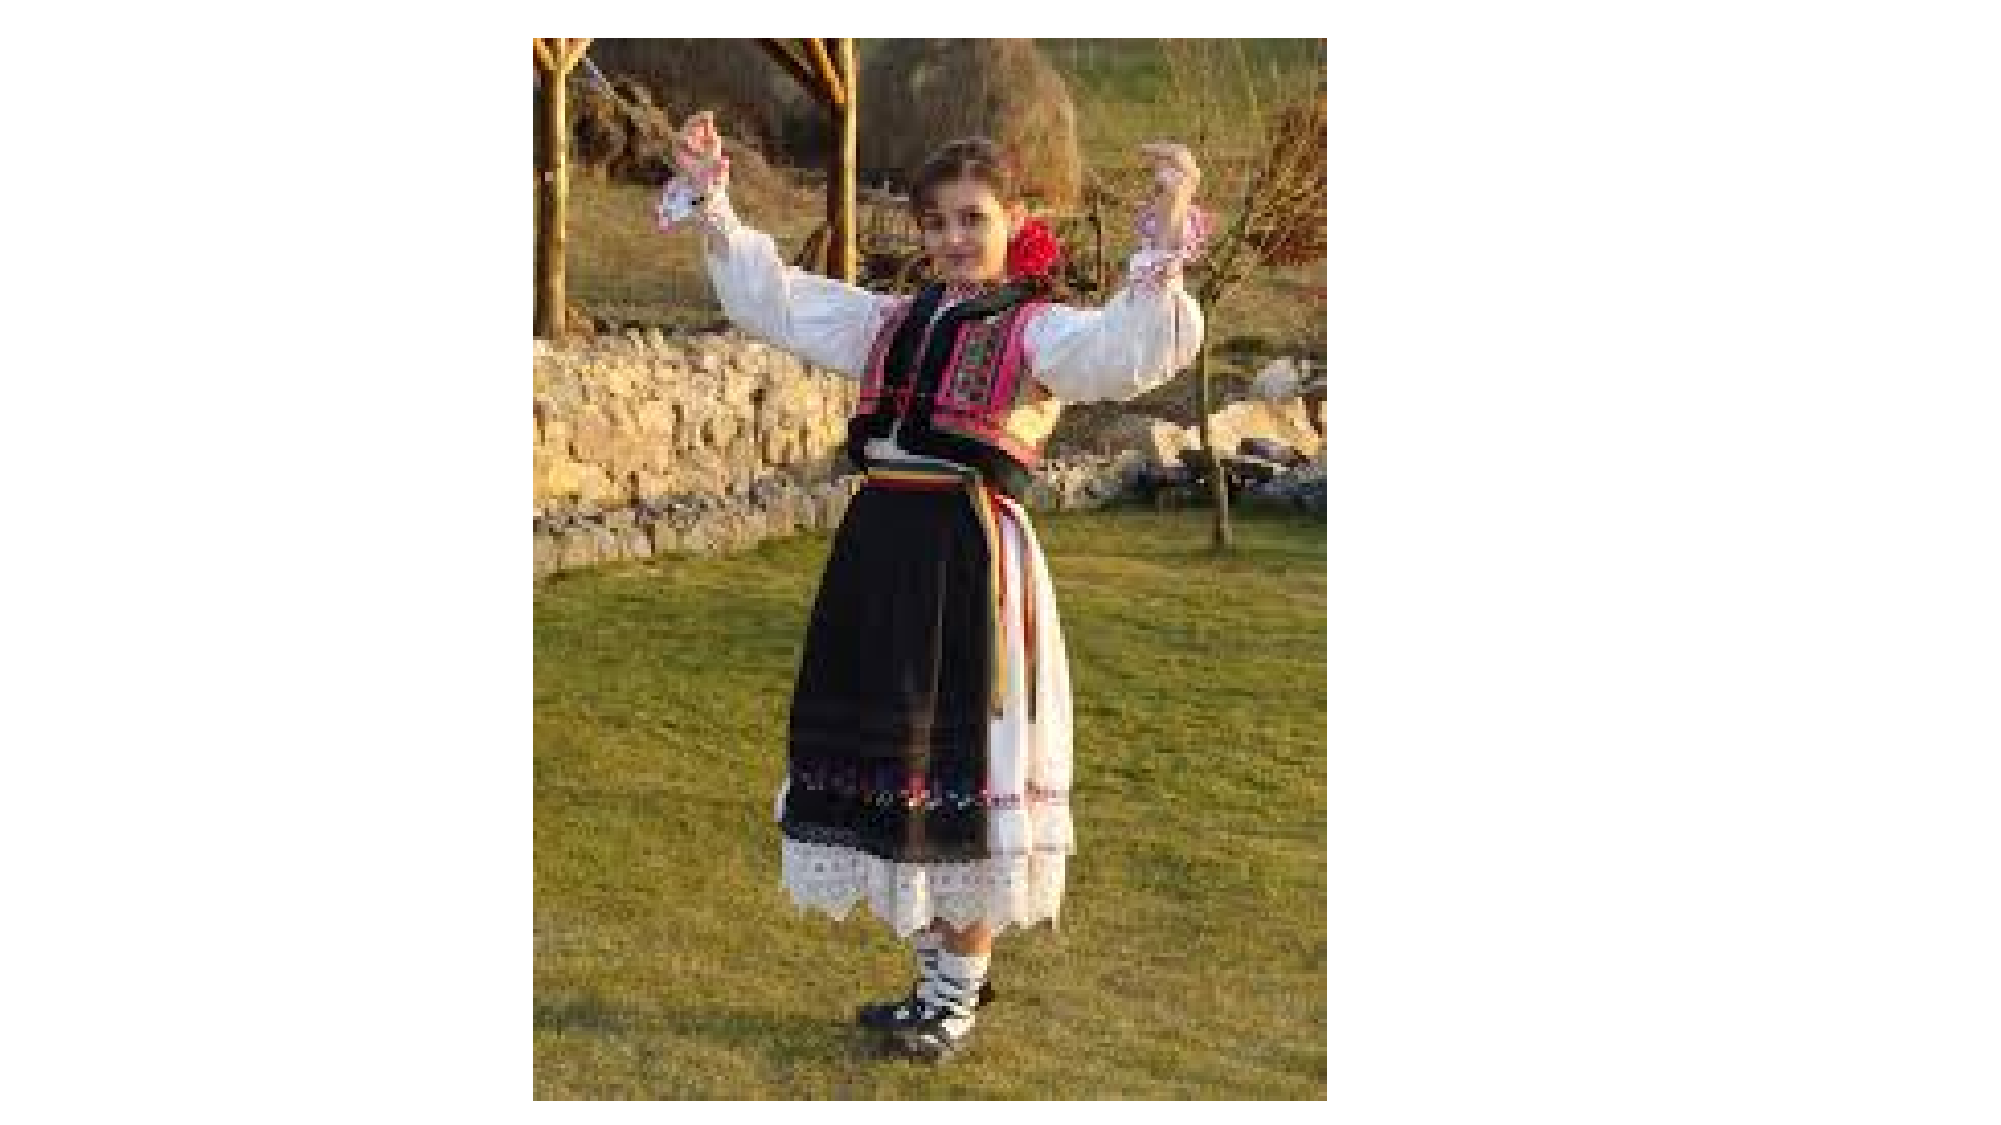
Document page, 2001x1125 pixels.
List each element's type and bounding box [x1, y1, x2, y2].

picture [533, 38, 1327, 1101]
